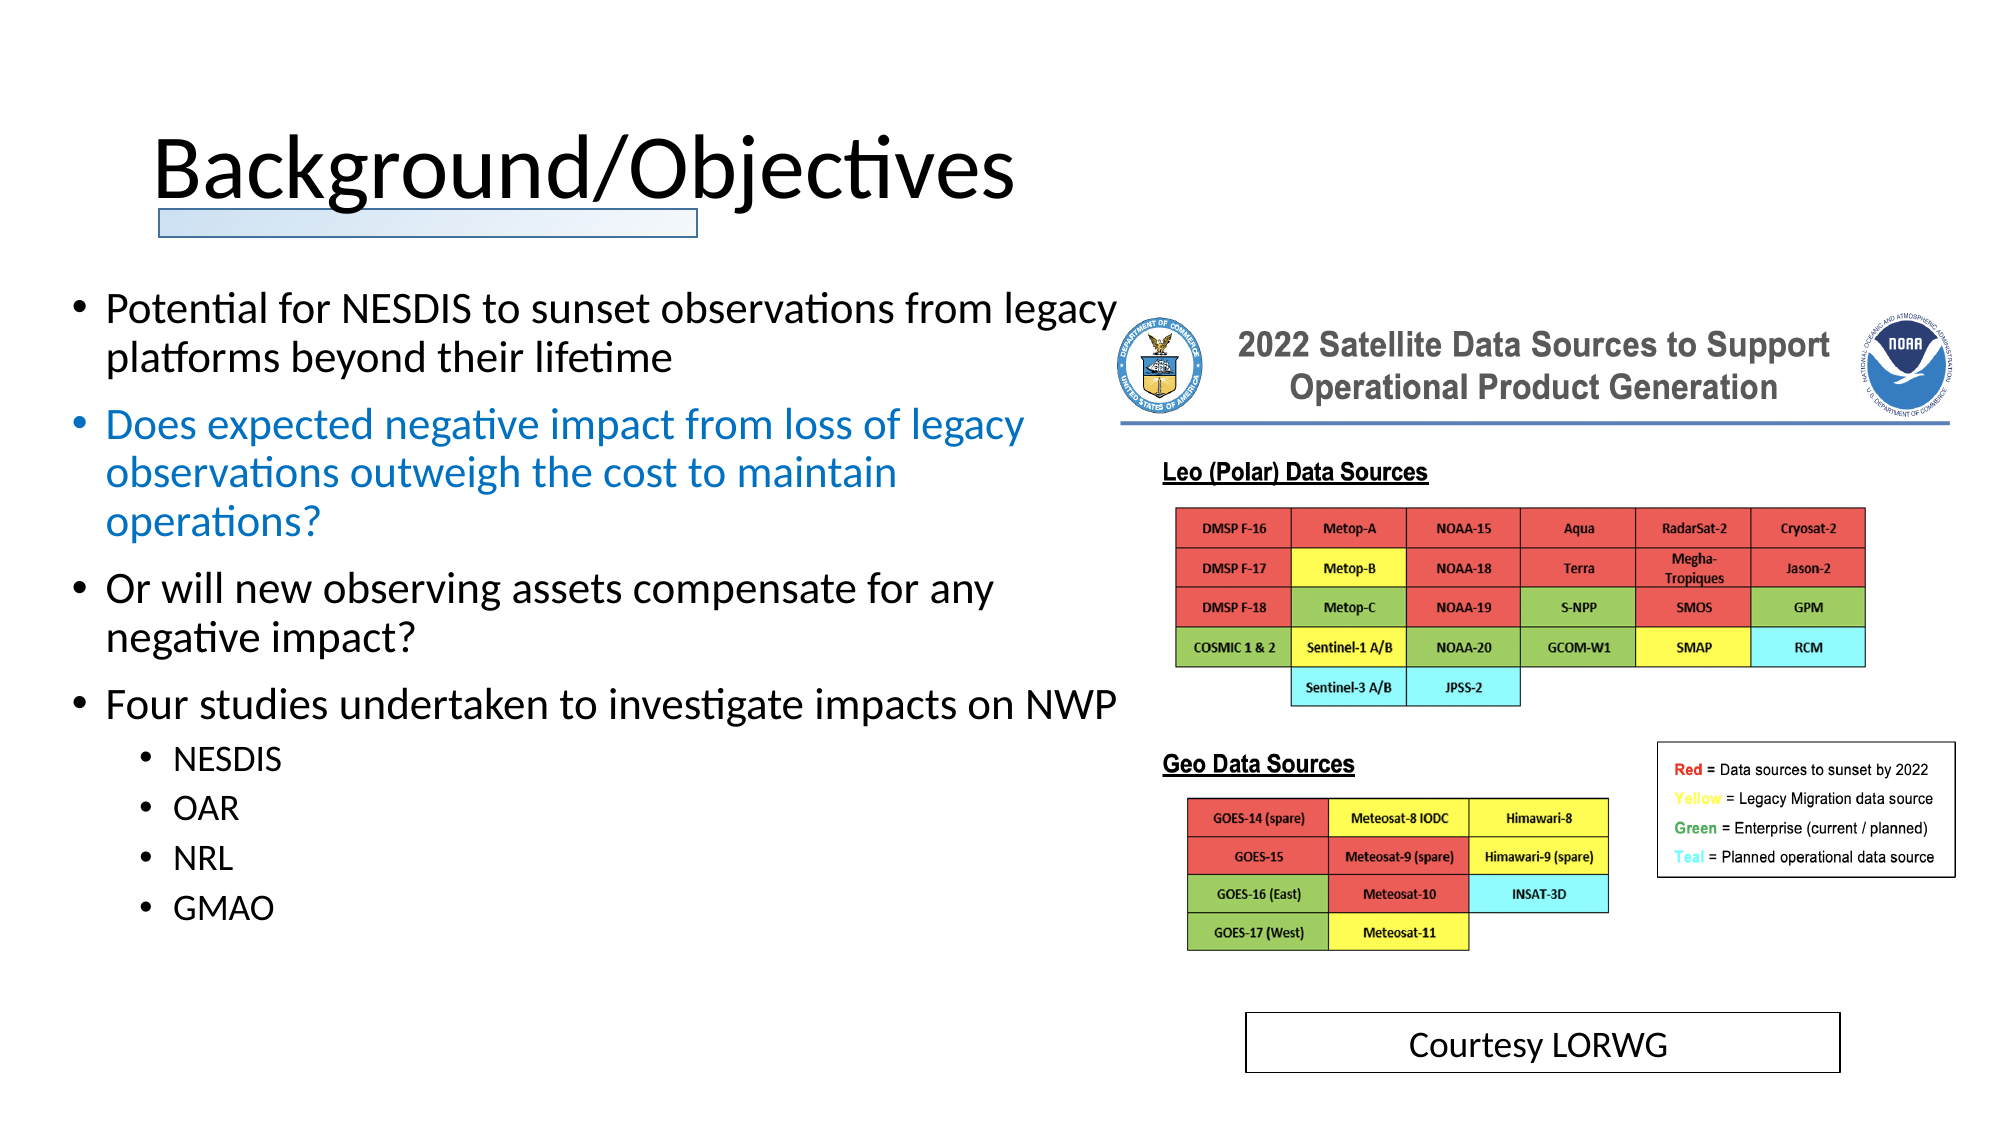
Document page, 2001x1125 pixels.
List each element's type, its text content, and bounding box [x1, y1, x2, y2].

text_box Courtesy LORWG [1246, 1012, 1841, 1073]
title Background/Objectives [137, 59, 1863, 278]
picture [1111, 298, 1976, 992]
list Potential for NESDIS to sunset observations from legacy platforms beyond their lifetime Does expected negative impact from loss of legacy observations outweigh the cost to maintain operations? Or will new observing assets compensate for any negative impact? Four studies undertaken to investigate impacts on NWP NESDIS OAR NRL GMAO [56, 277, 1134, 992]
